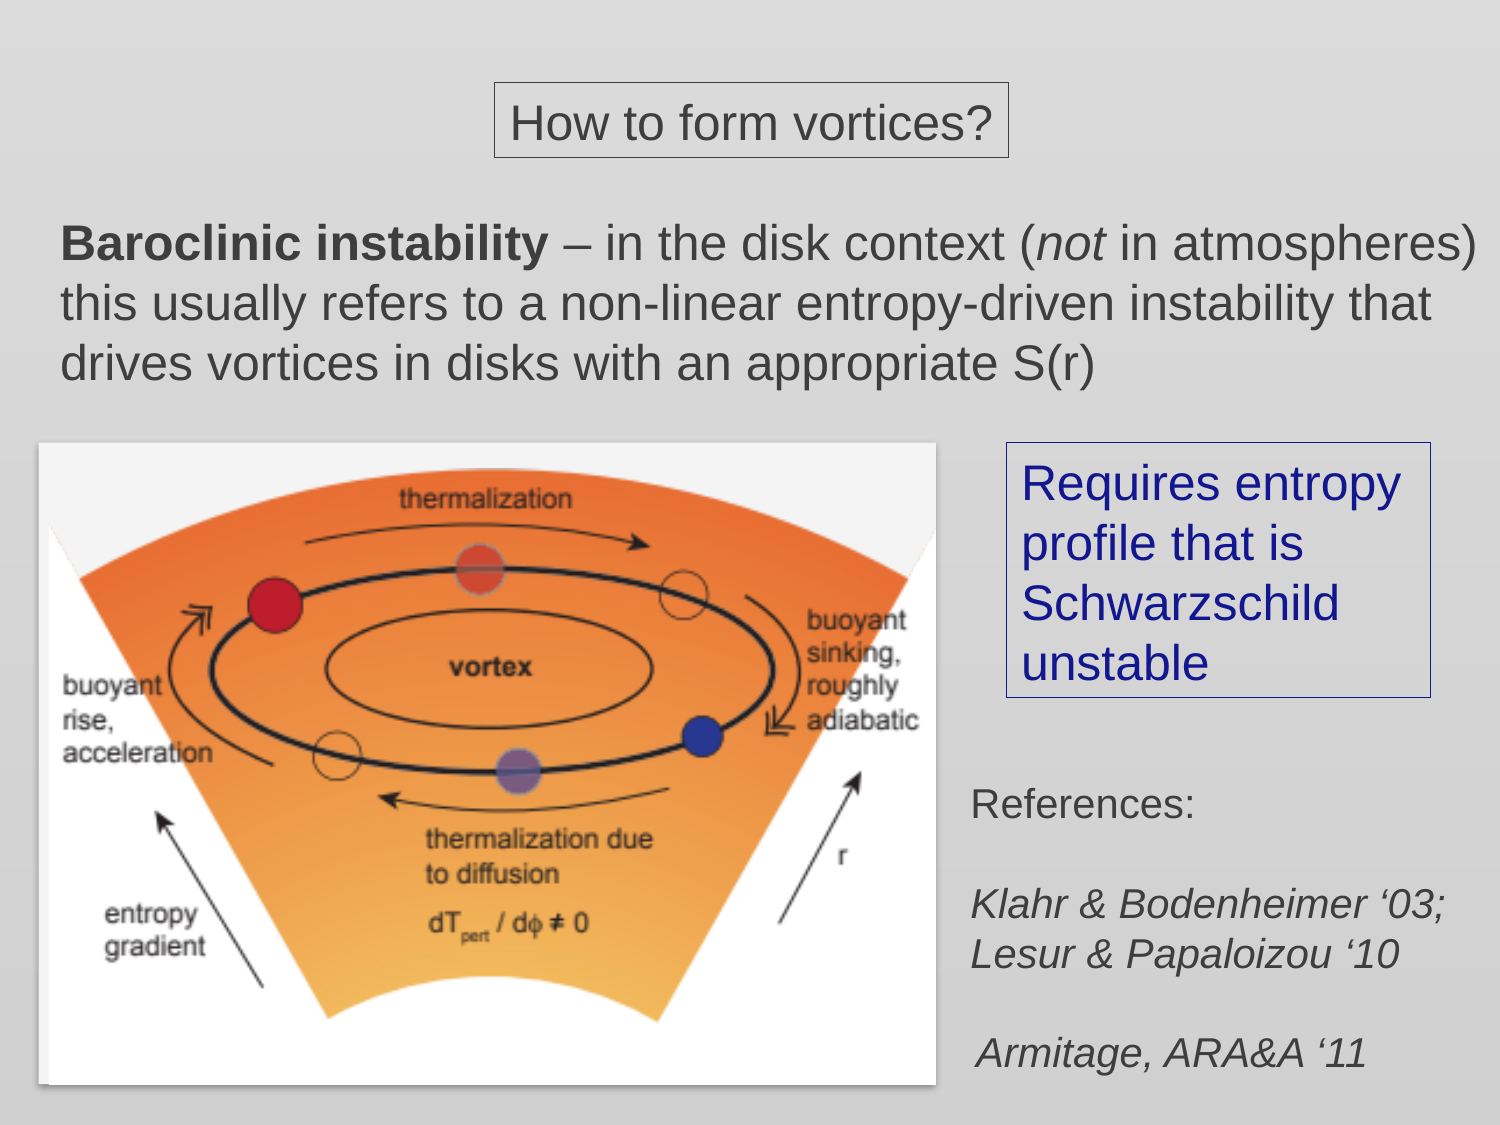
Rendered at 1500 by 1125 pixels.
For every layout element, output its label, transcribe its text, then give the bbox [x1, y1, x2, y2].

text_box Baroclinic instability – in the disk context (not in atmospheres) this usually refers to a non-linear entropy-driven instability that drives vortices in disks with an appropriate S(r) [45, 203, 1494, 399]
text_box How to form vortices? [494, 82, 1009, 158]
picture [48, 418, 936, 1085]
text_box Armitage, ARA&A ‘11 [961, 1018, 1384, 1084]
text_box Requires entropy profile that is Schwarzschild unstable [1006, 442, 1431, 698]
text_box [38, 442, 43, 1085]
text_box References: Klahr & Bodenheimer ‘03; Lesur & Papaloizou ‘10 [955, 769, 1473, 985]
